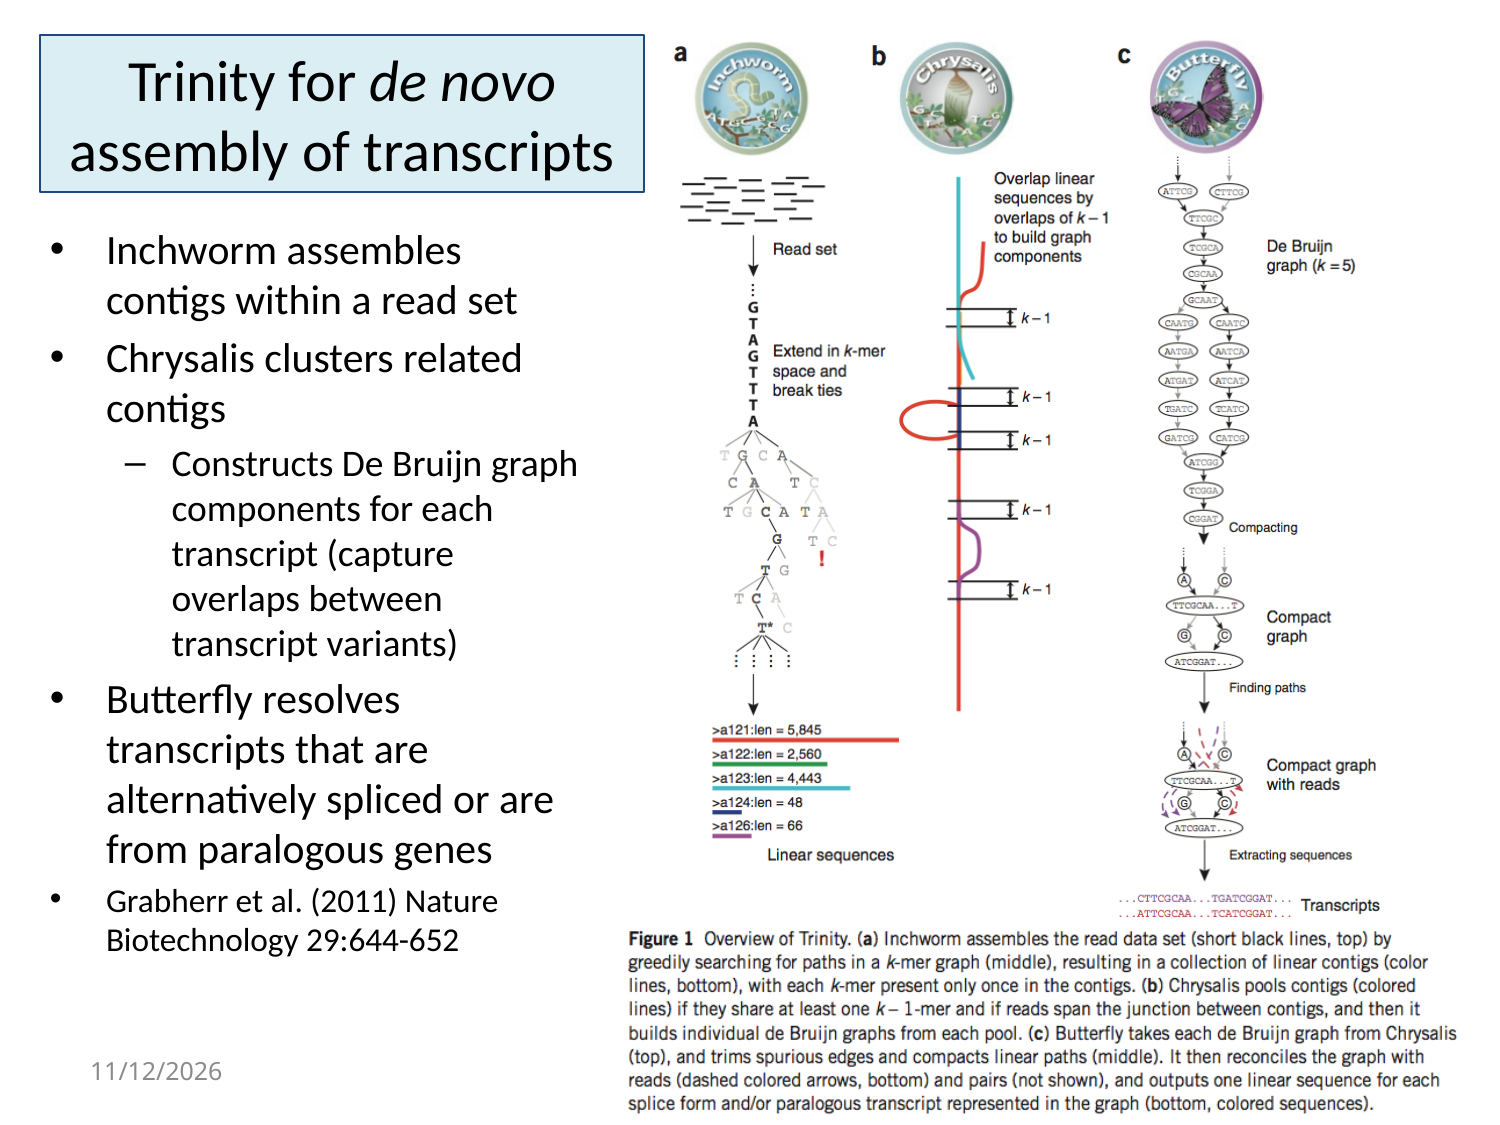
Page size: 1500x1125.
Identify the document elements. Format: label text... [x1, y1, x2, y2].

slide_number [75, 1042, 425, 1103]
picture [617, 31, 1471, 1125]
title Trinity for de novo assembly of transcripts [39, 34, 645, 193]
list Inchworm assembles contigs within a read set Chrysalis clusters related contigs Constructs De Bruijn graph components for each transcript (capture overlaps between transcript variants) Butterfly resolves transcripts that are alternatively spliced or are from paralogous genes Grabherr et al. (2011) Nature Biotechnology 29:644-652 [34, 215, 603, 1092]
